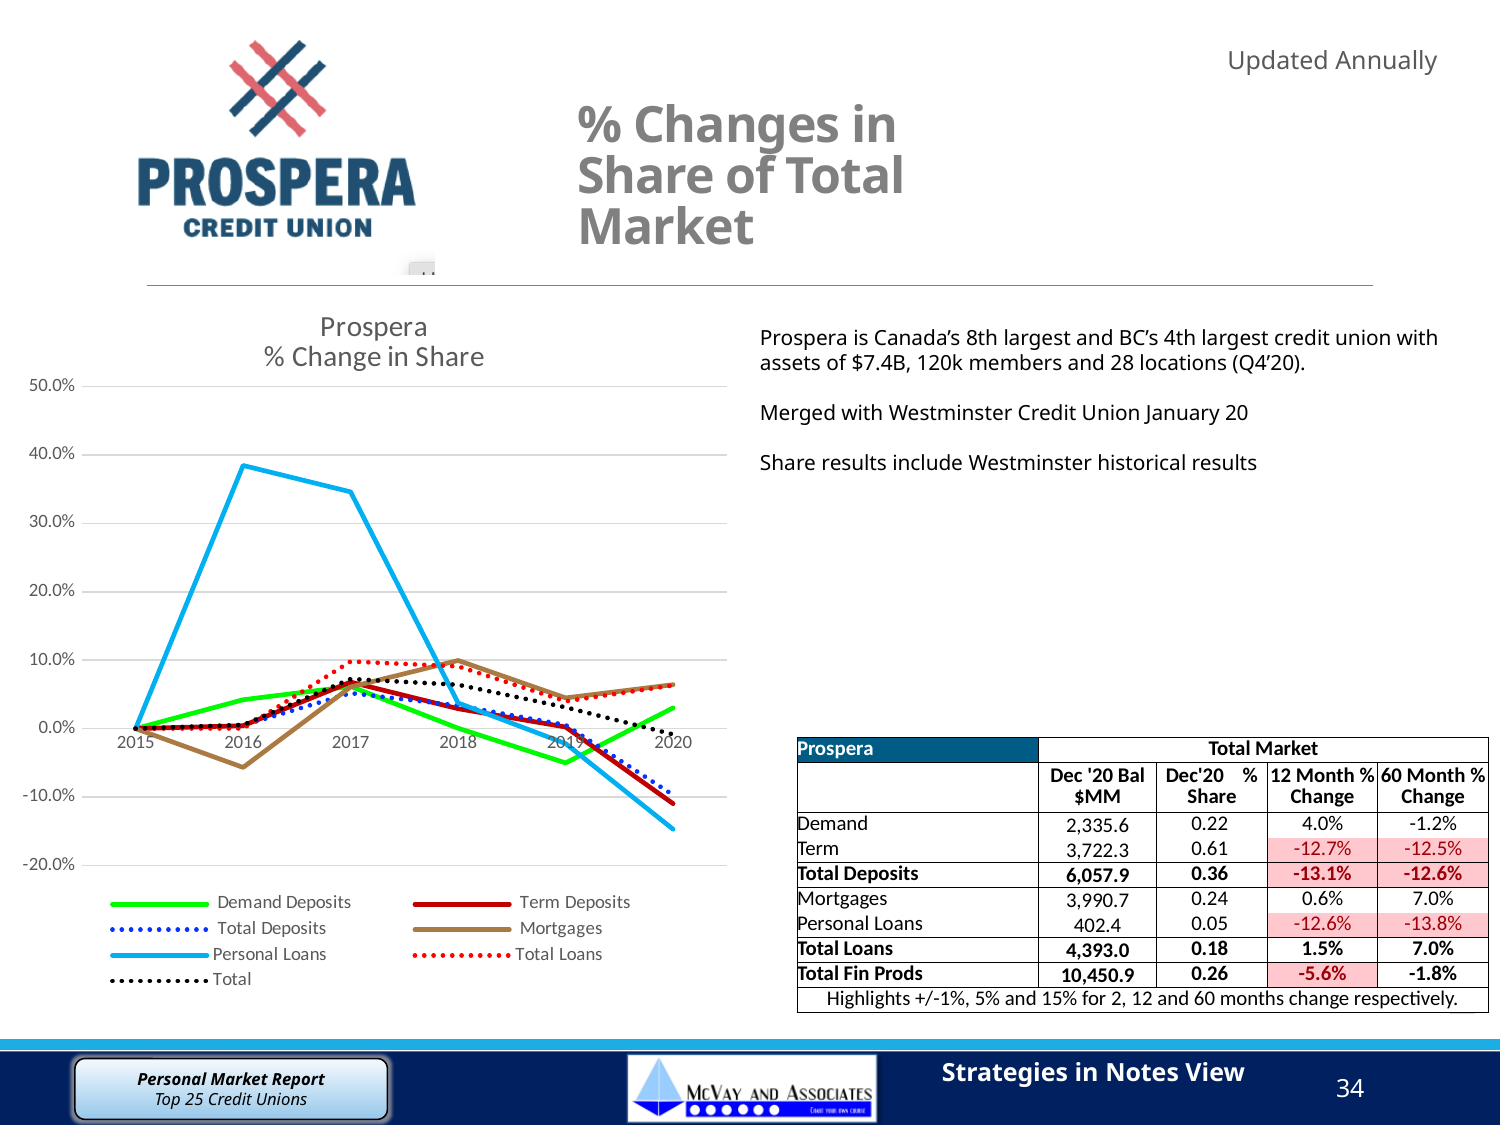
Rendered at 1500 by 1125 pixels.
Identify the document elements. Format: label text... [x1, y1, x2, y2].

table_cell 0.22 [1157, 813, 1267, 838]
table_cell Total Loans [798, 938, 1038, 962]
table_cell Demand [798, 813, 1038, 838]
slide_number 34 [1218, 1059, 1380, 1120]
table_cell 0.24 [1157, 888, 1267, 913]
table_cell 0.05 [1157, 913, 1267, 937]
table_cell 0.18 [1157, 938, 1267, 962]
table_cell Total Fin Prods [798, 963, 1038, 987]
table_cell [798, 763, 1038, 788]
table_cell -5.6% [1268, 963, 1377, 987]
table_cell 0.6% [1268, 888, 1377, 913]
table_cell Dec'20 % Share [1157, 763, 1267, 812]
table_cell Personal Loans [798, 913, 1038, 937]
table_cell 60 Month % Change [1378, 763, 1488, 812]
table_cell 3,722.3 [1039, 838, 1156, 862]
chart [0, 283, 751, 1017]
table_cell [798, 788, 1038, 812]
table_cell 0.36 [1157, 863, 1267, 887]
table_cell -1.2% [1378, 813, 1488, 838]
picture [136, 11, 436, 276]
text_box Updated Annually [1212, 37, 1453, 83]
table_cell 10,450.9 [1039, 963, 1156, 987]
table_cell Mortgages [798, 888, 1038, 913]
table_cell -13.1% [1268, 863, 1377, 887]
table_cell -12.6% [1378, 863, 1488, 887]
table_cell 2,335.6 [1039, 813, 1156, 838]
table_cell 12 Month % Change [1268, 763, 1377, 812]
table_cell -1.8% [1378, 963, 1488, 987]
table_cell Highlights +/-1%, 5% and 15% for 2, 12 and 60 months change respectively. [798, 988, 1488, 1012]
text_box Prospera is Canada’s 8th largest and BC’s 4th largest credit union with assets of $7.4B, 120k members and 28 locations (Q4’20). Merged with Westminster Credit Union January 20 Share results include Westminster historical results [758, 317, 1459, 557]
table_cell 3,990.7 [1039, 888, 1156, 913]
table_cell 7.0% [1378, 938, 1488, 962]
table_cell Dec '20 Bal $MM [1039, 763, 1156, 812]
table_cell -12.5% [1378, 838, 1488, 862]
table_cell 6,057.9 [1039, 863, 1156, 887]
table_cell 1.5% [1268, 938, 1377, 962]
table_cell Total Deposits [798, 863, 1038, 887]
table_cell 402.4 [1039, 913, 1156, 937]
table_cell 7.0% [1378, 888, 1488, 913]
table_cell 4,393.0 [1039, 938, 1156, 962]
table_cell -12.7% [1268, 838, 1377, 862]
table_cell -12.6% [1268, 913, 1377, 937]
table_header Total Market [1039, 738, 1488, 762]
text_box Strategies in Notes View [912, 1049, 1275, 1094]
table_cell 0.61 [1157, 838, 1267, 862]
table_cell Term [798, 838, 1038, 862]
table_cell 4.0% [1268, 813, 1377, 838]
title % Changes in Share of Total Market [562, 0, 1050, 263]
table_header Prospera [798, 738, 1038, 762]
table_cell -13.8% [1378, 913, 1488, 937]
table_cell 0.26 [1157, 963, 1267, 987]
